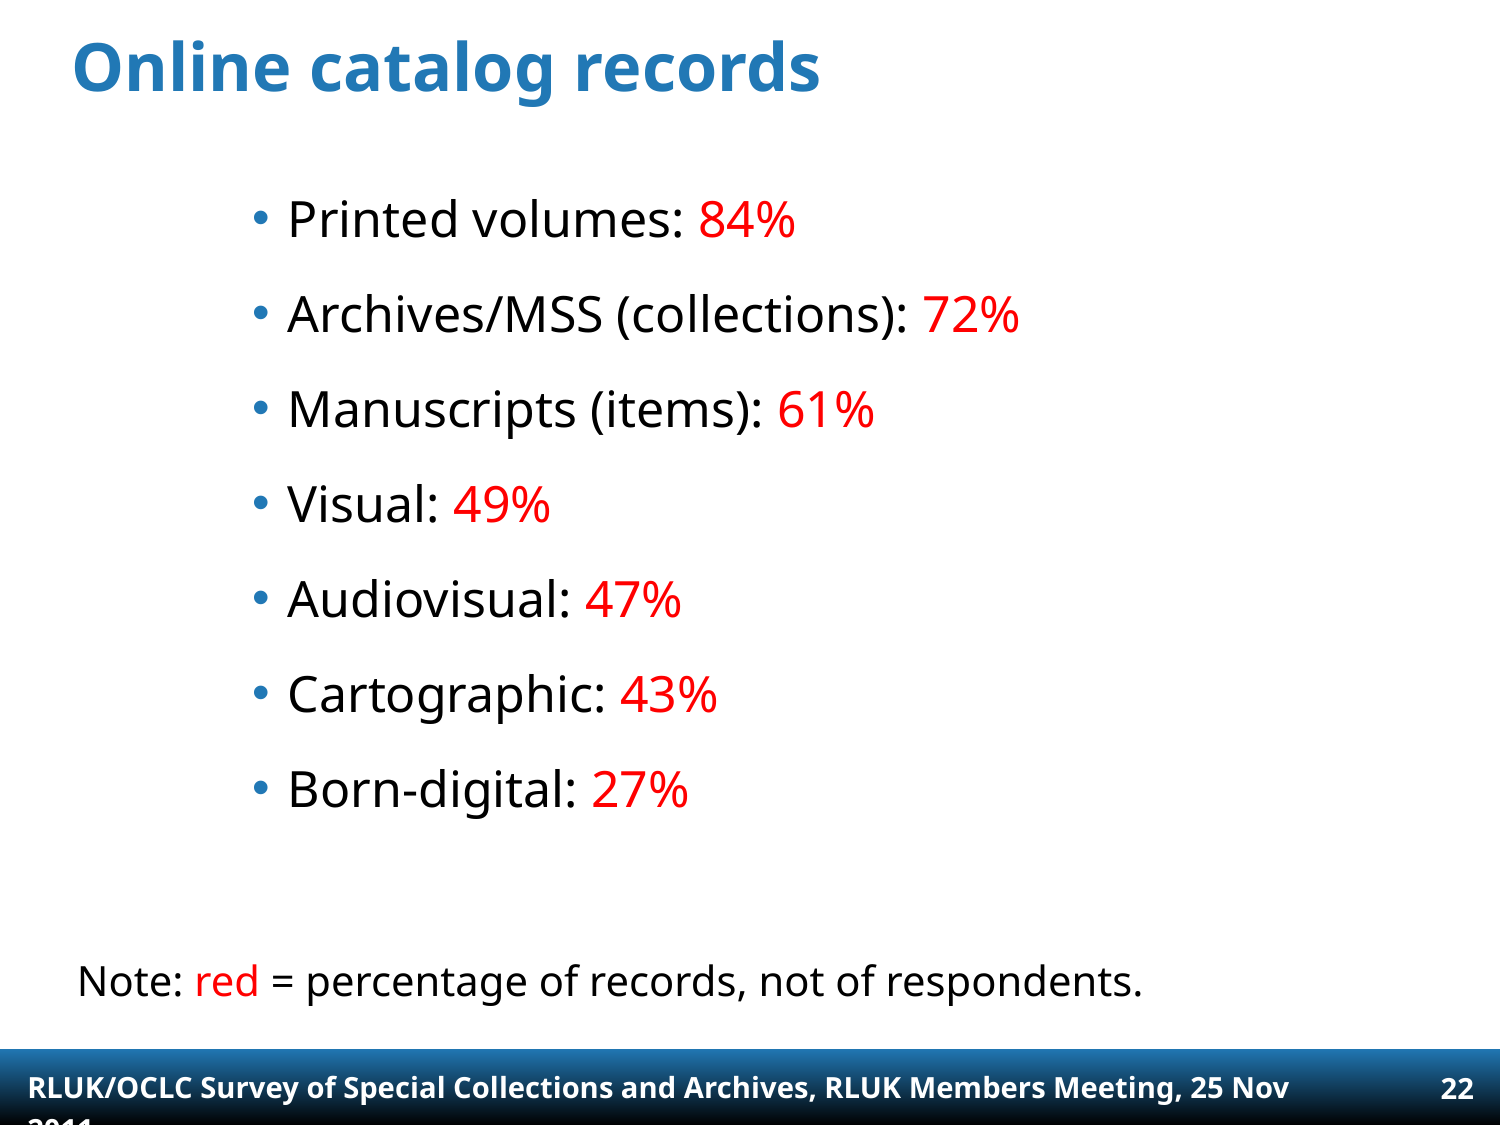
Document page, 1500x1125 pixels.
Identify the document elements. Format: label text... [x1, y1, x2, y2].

title Online catalog records [71, 23, 1388, 188]
list Printed volumes: 84% Archives/MSS (collections): 72% Manuscripts (items): 61% Visual: 49% Audiovisual: 47% Cartographic: 43% Born-digital: 27% [249, 187, 1251, 851]
text_box Note: red = percentage of records, not of respondents. [62, 937, 1159, 1013]
